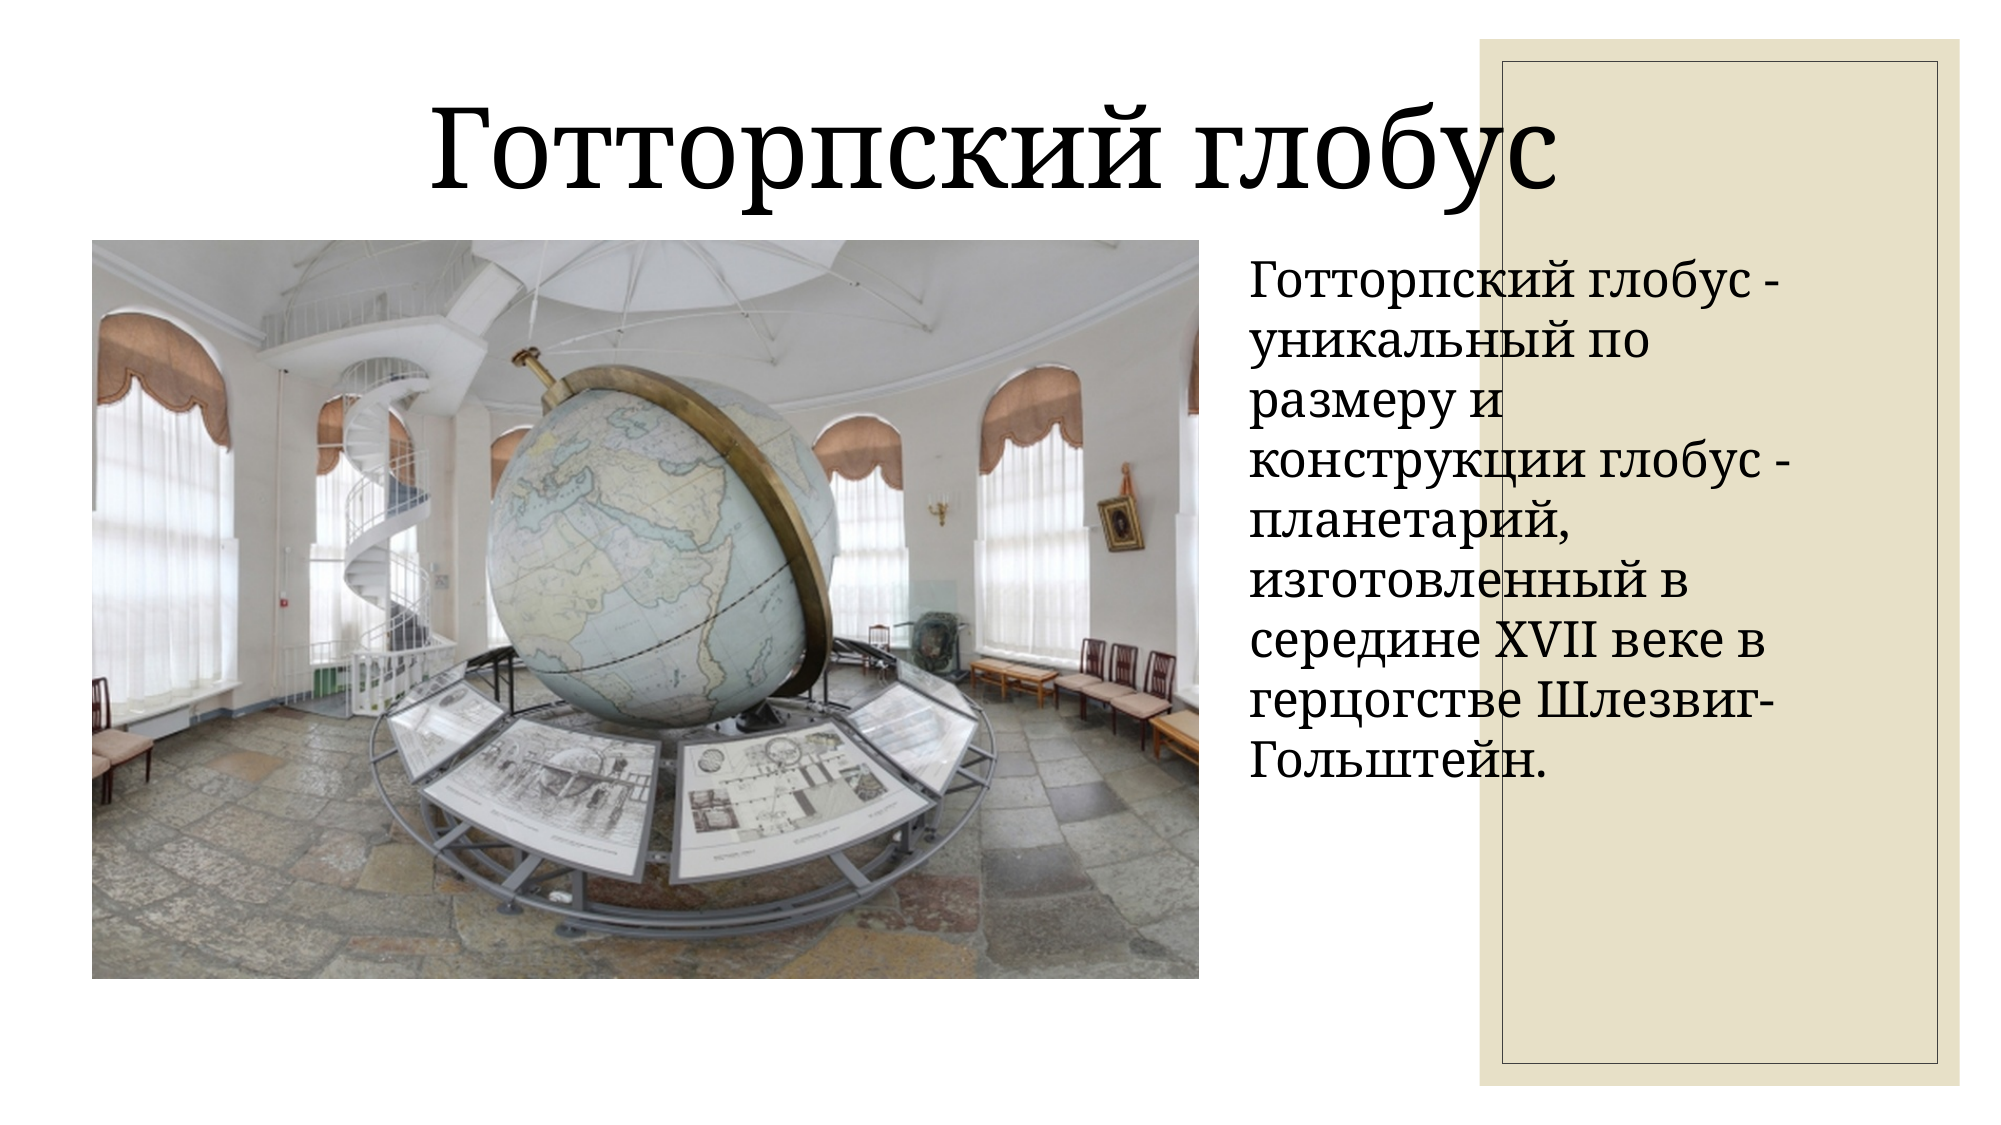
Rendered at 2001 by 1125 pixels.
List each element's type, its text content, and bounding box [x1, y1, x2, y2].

picture [92, 240, 1199, 979]
text_box Готторпский глобус - уникальный по размеру и конструкции глобус -планетарий, изготовленный в середине XVII веке в герцогстве Шлезвиг-Гольштейн. [1234, 240, 1866, 796]
text_box Готторпский глобус [413, 68, 1576, 218]
